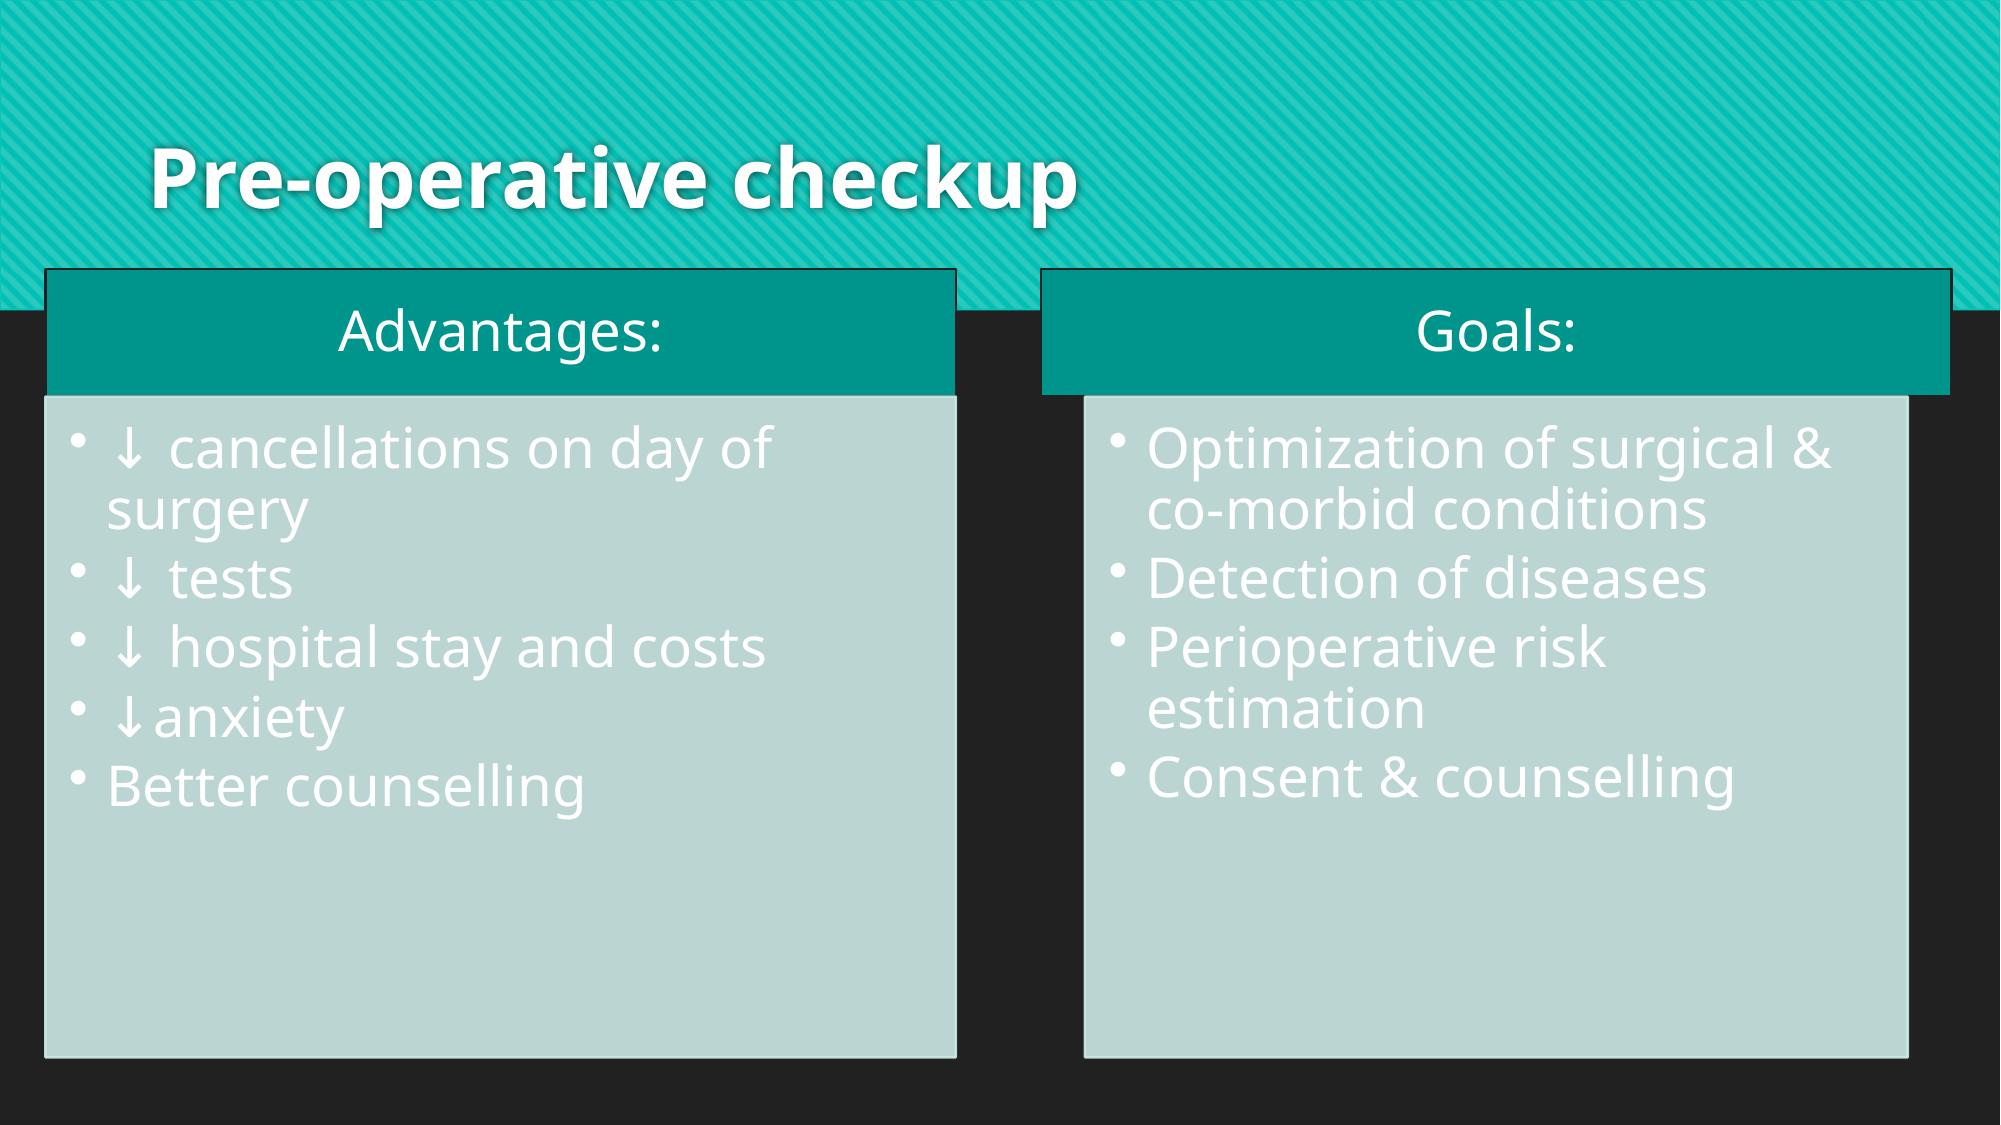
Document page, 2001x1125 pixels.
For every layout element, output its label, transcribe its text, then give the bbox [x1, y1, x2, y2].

title Pre-operative checkup [132, 73, 1868, 233]
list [43, 245, 1954, 1082]
